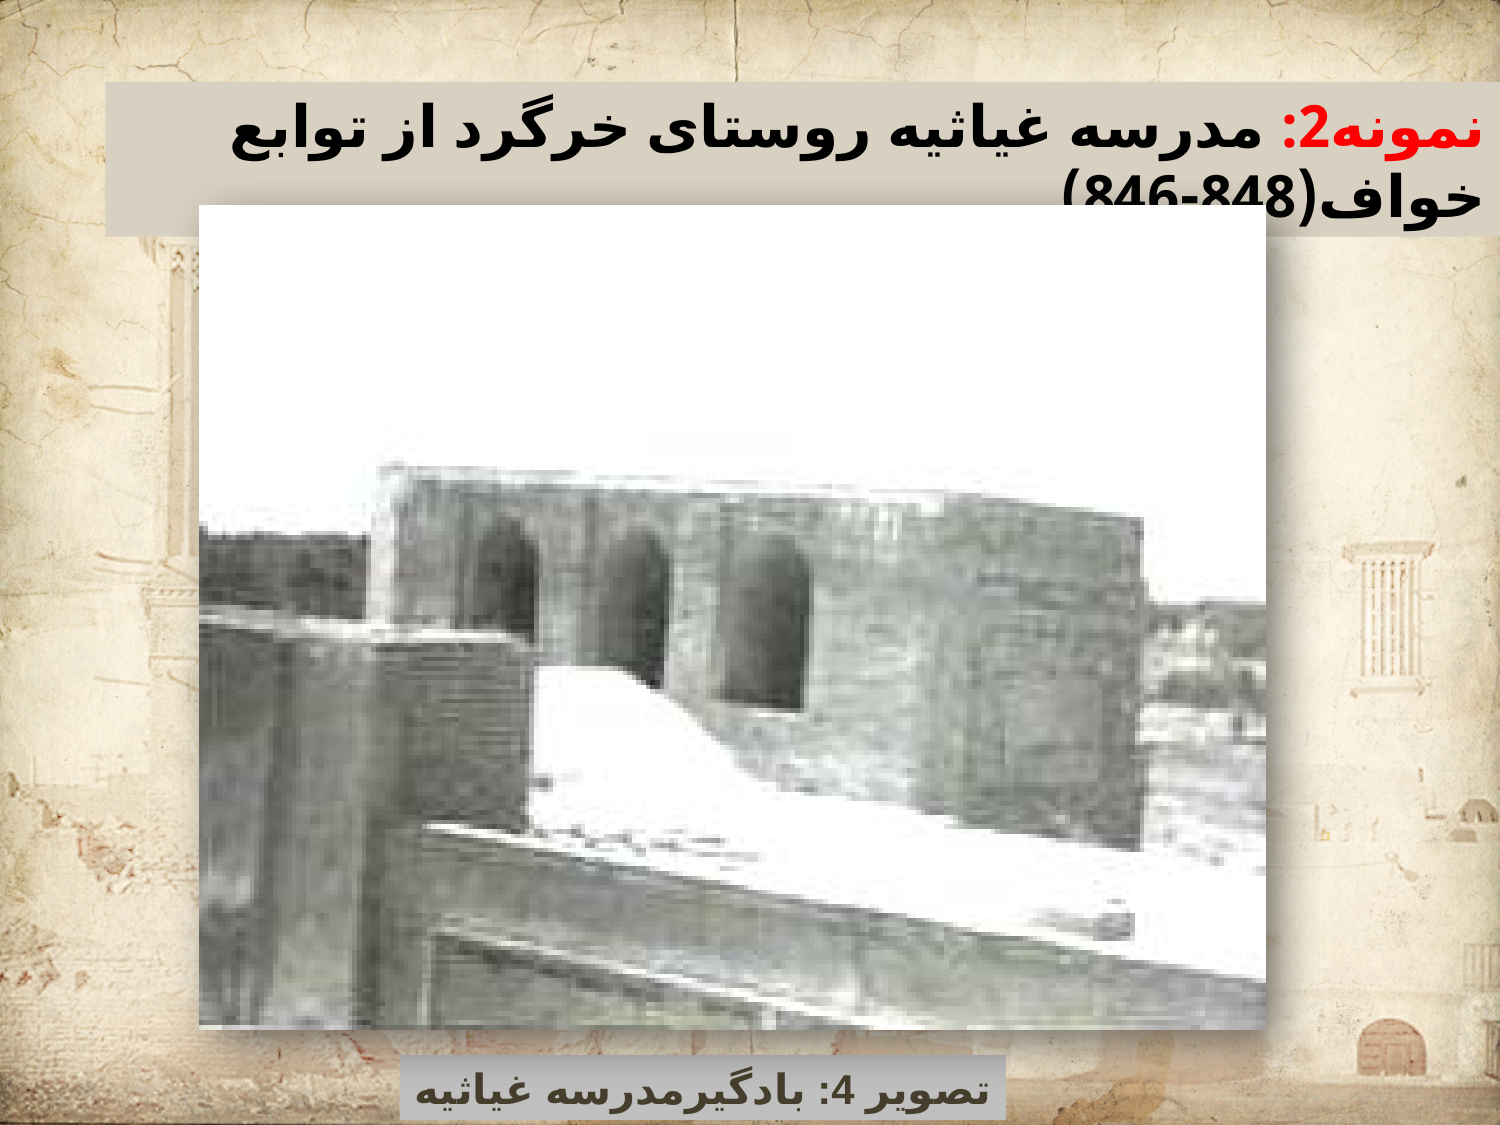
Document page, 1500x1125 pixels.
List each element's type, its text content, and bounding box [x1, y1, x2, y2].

text_box نمونه2: مدرسه غیاثیه روستای خرگرد از توابع خواف(848-846) [105, 81, 1500, 237]
picture [0, 0, 1500, 1125]
text_box تصویر 4: بادگیرمدرسه غیاثیه [399, 1078, 1006, 1120]
